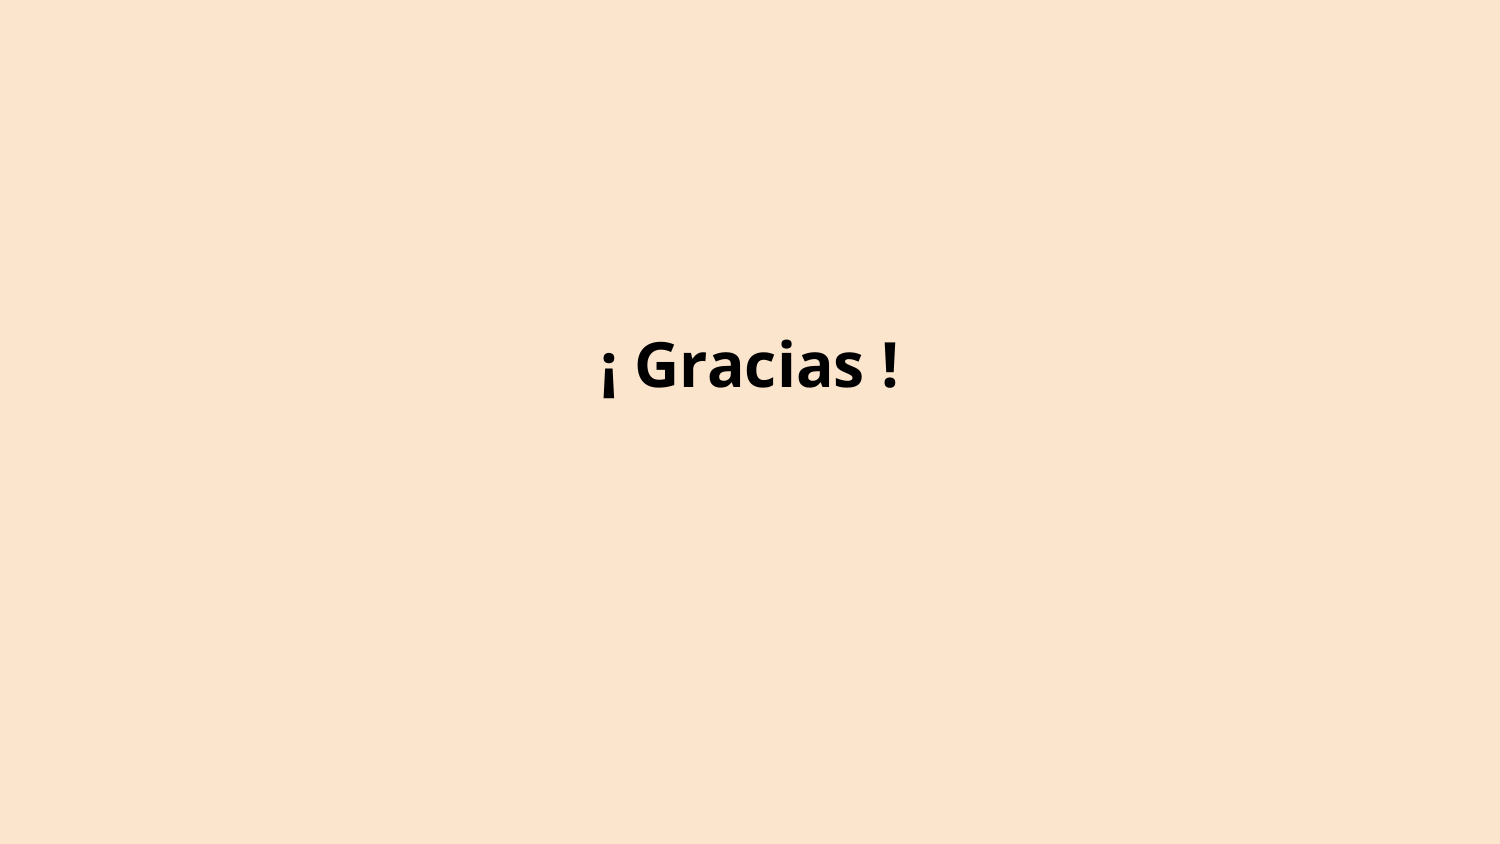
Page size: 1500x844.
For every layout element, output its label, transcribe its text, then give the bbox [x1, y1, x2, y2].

title ¡ Gracias ! [51, 310, 1449, 405]
